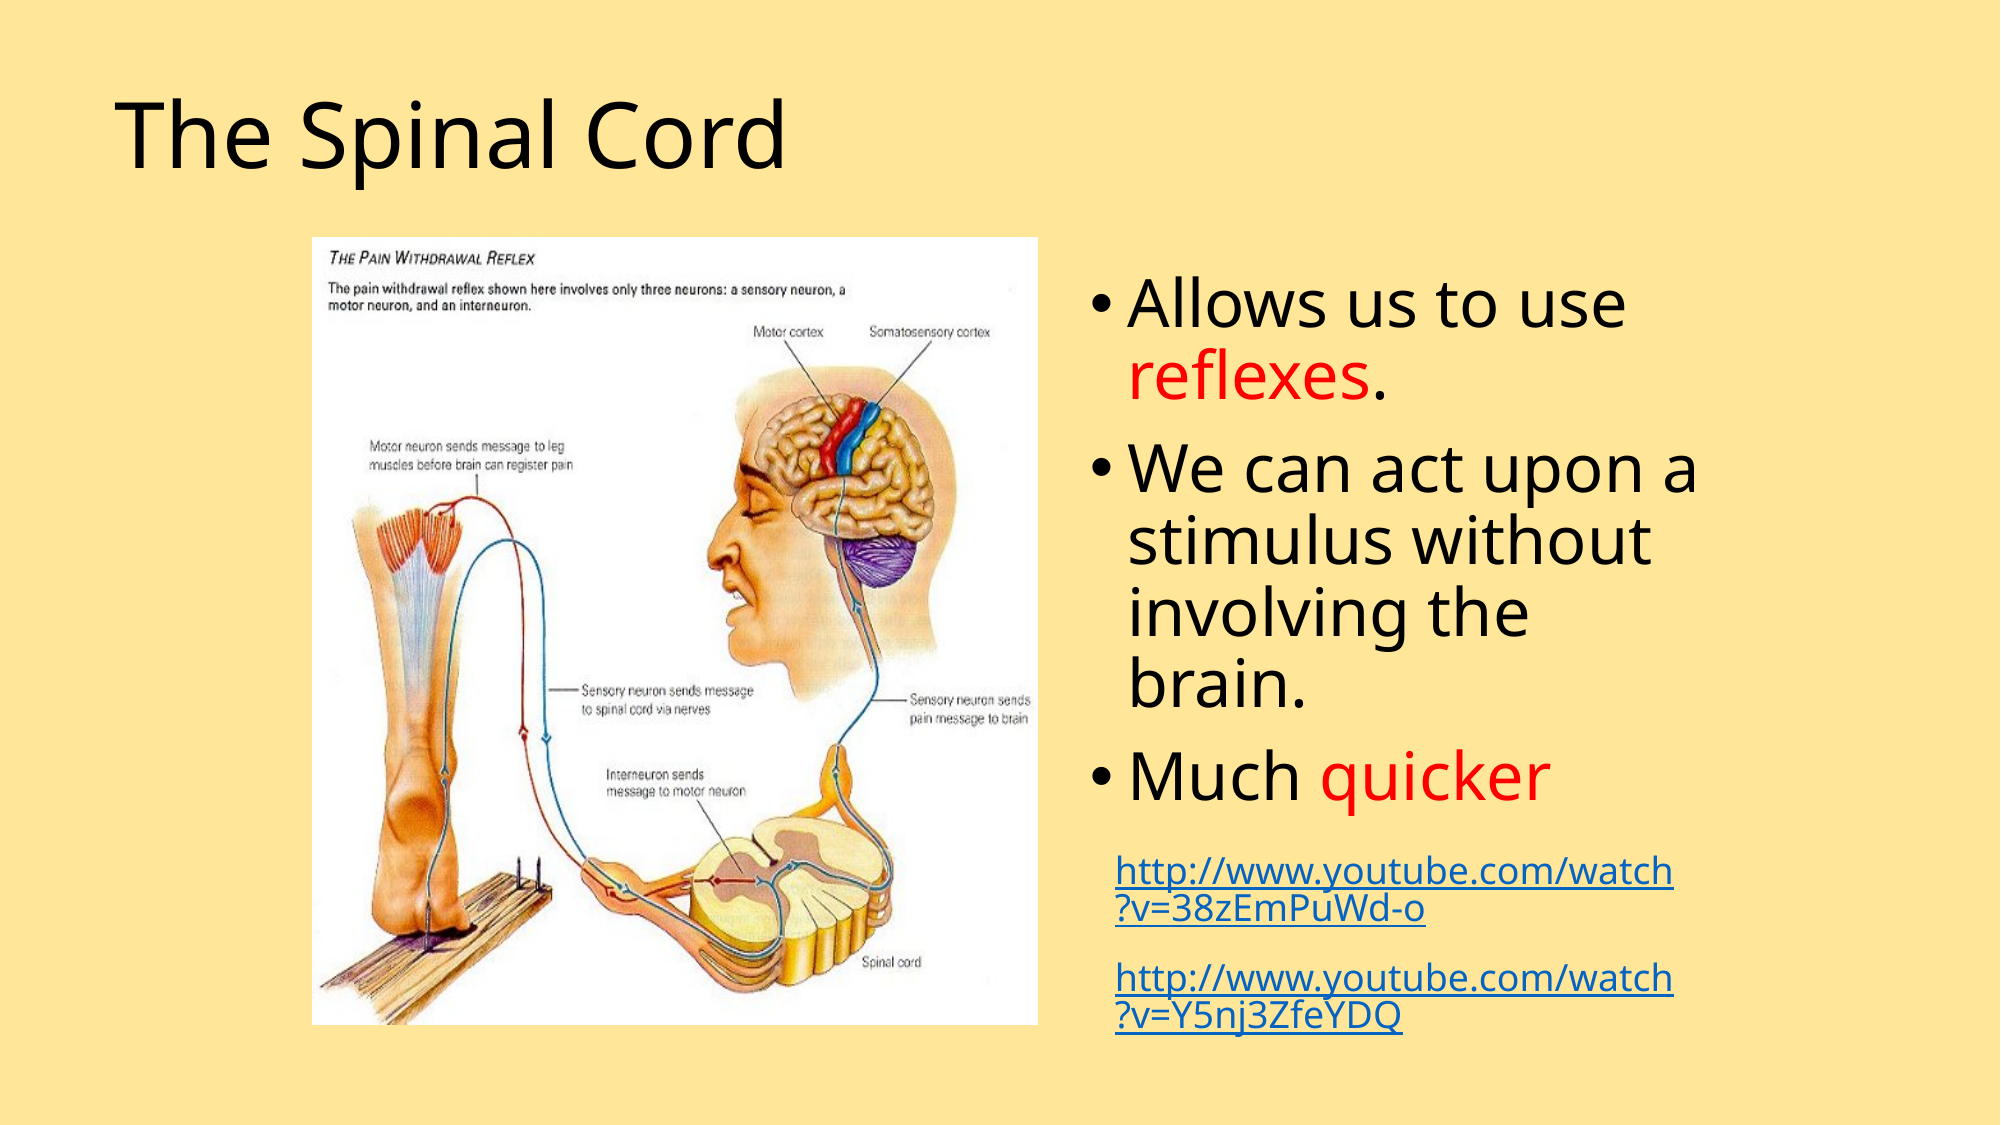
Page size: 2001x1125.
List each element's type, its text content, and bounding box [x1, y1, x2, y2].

list Allows us to use reflexes. We can act upon a stimulus without involving the brain. Much quicker [1074, 262, 1725, 1057]
title The Spinal Cord [99, 45, 1900, 233]
picture [312, 237, 1038, 1025]
text_box http://www.youtube.com/watch?v=38zEmPuWd-o http://www.youtube.com/watch?v=Y5nj3ZfeYDQ [1099, 839, 1700, 1039]
